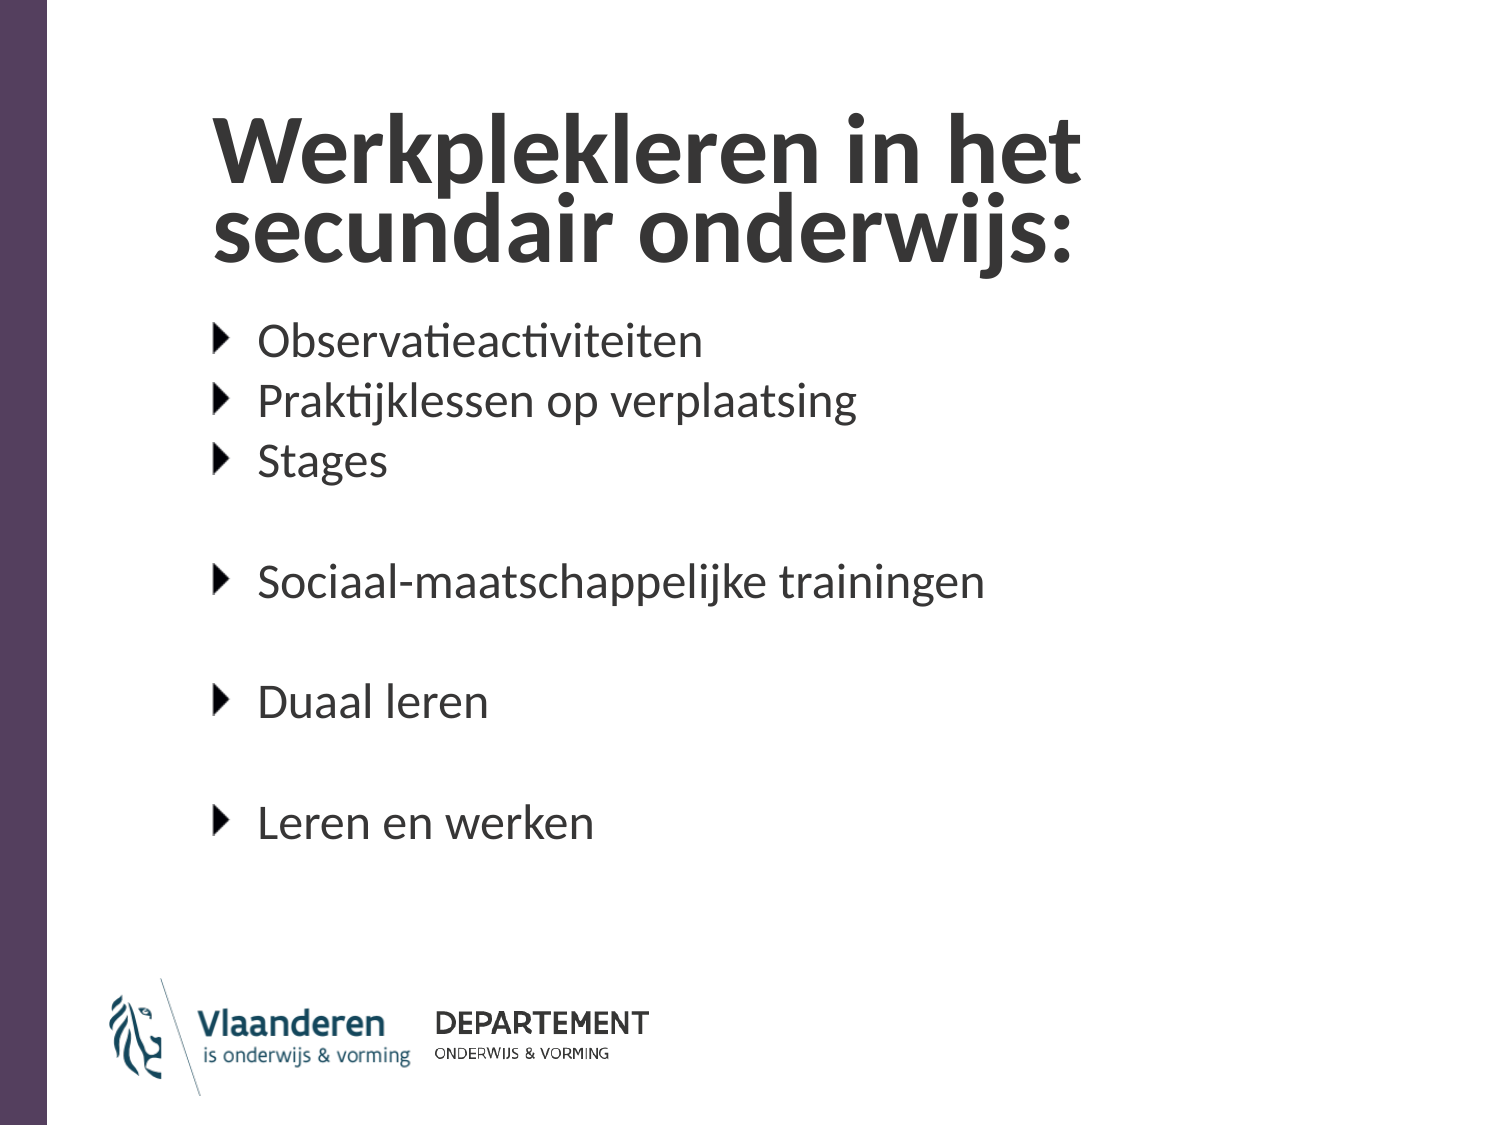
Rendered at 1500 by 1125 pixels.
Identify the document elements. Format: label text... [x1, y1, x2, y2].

picture [212, 563, 258, 595]
picture [212, 683, 258, 716]
title Werkplekleren in het secundair onderwijs: [212, 124, 1430, 308]
picture [212, 382, 258, 415]
picture [212, 804, 258, 836]
picture [212, 442, 258, 475]
list Observatieactiviteiten Praktijklessen op verplaatsing Stages Sociaal-maatschappelijke trainingen Duaal leren Leren en werken [212, 314, 1430, 917]
picture [212, 322, 258, 354]
picture [418, 993, 773, 1112]
